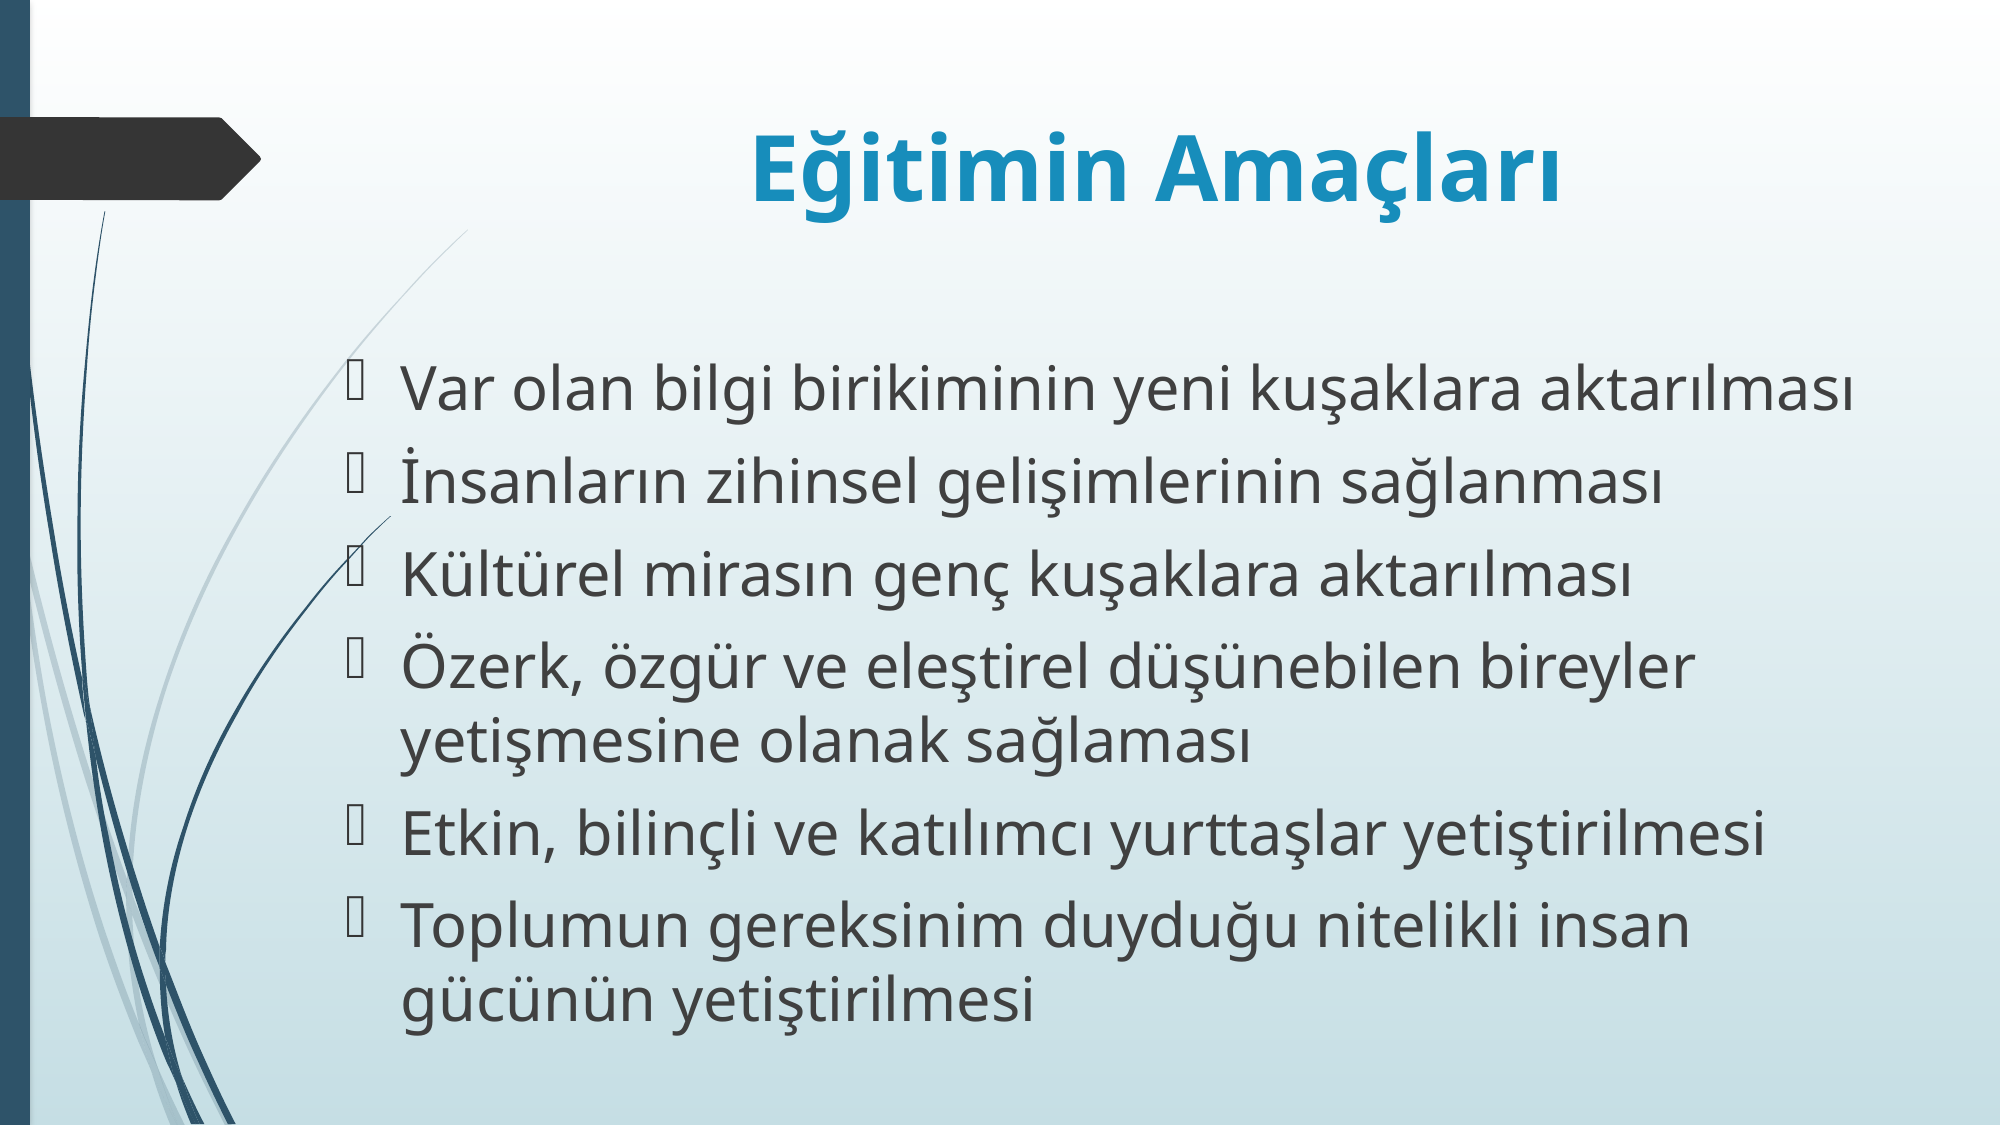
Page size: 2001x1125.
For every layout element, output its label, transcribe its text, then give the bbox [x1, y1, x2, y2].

list Var olan bilgi birikiminin yeni kuşaklara aktarılması İnsanların zihinsel gelişimlerinin sağlanması Kültürel mirasın genç kuşaklara aktarılması Özerk, özgür ve eleştirel düşünebilen bireyler yetişmesine olanak sağlaması Etkin, bilinçli ve katılımcı yurttaşlar yetiştirilmesi Toplumun gereksinim duyduğu nitelikli insan gücünün yetiştirilmesi [330, 230, 1888, 1064]
title Eğitimin Amaçları [425, 102, 1888, 230]
